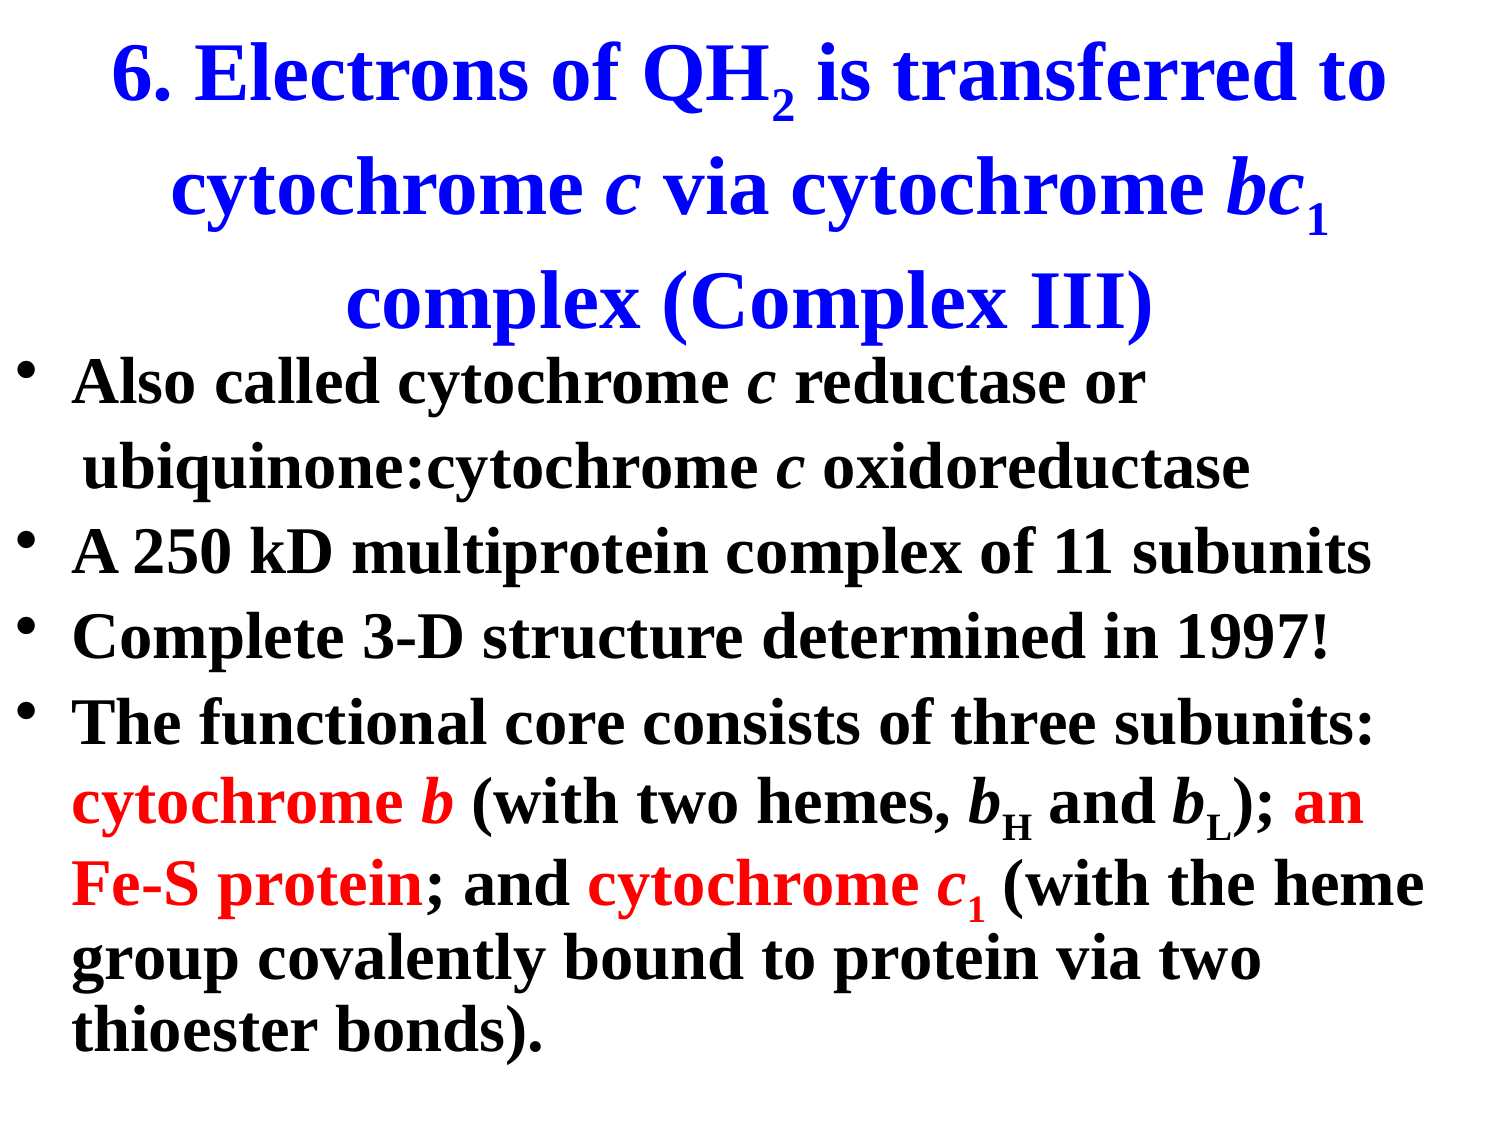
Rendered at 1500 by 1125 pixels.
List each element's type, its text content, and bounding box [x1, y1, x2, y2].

list Also called cytochrome c reductase or ubiquinone:cytochrome c oxidoreductase A 250 kD multiprotein complex of 11 subunits Complete 3-D structure determined in 1997! The functional core consists of three subunits: cytochrome b (with two hemes, bH and bL); an Fe-S protein; and cytochrome c1 (with the heme group covalently bound to protein via two thioester bonds). [0, 337, 1471, 1125]
title 6. Electrons of QH2 is transferred to cytochrome c via cytochrome bc1 complex (Complex III) [0, 87, 1500, 276]
